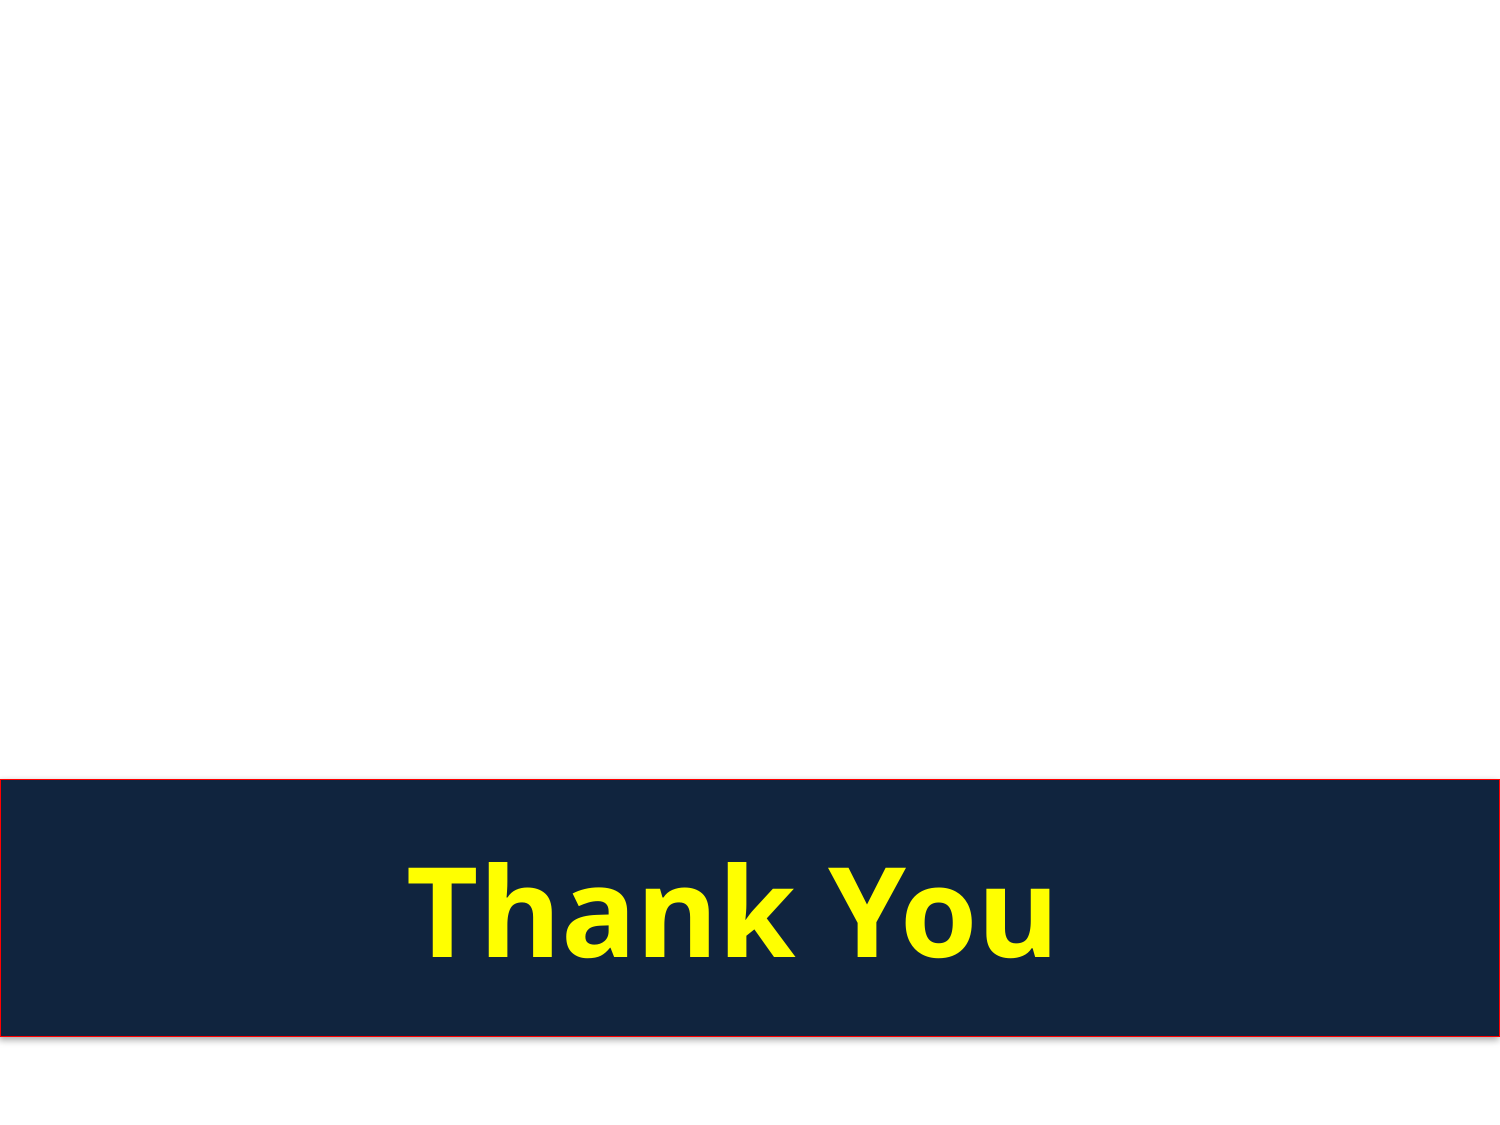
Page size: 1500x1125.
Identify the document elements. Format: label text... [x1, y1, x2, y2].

text_box Thank You [0, 779, 1500, 1037]
